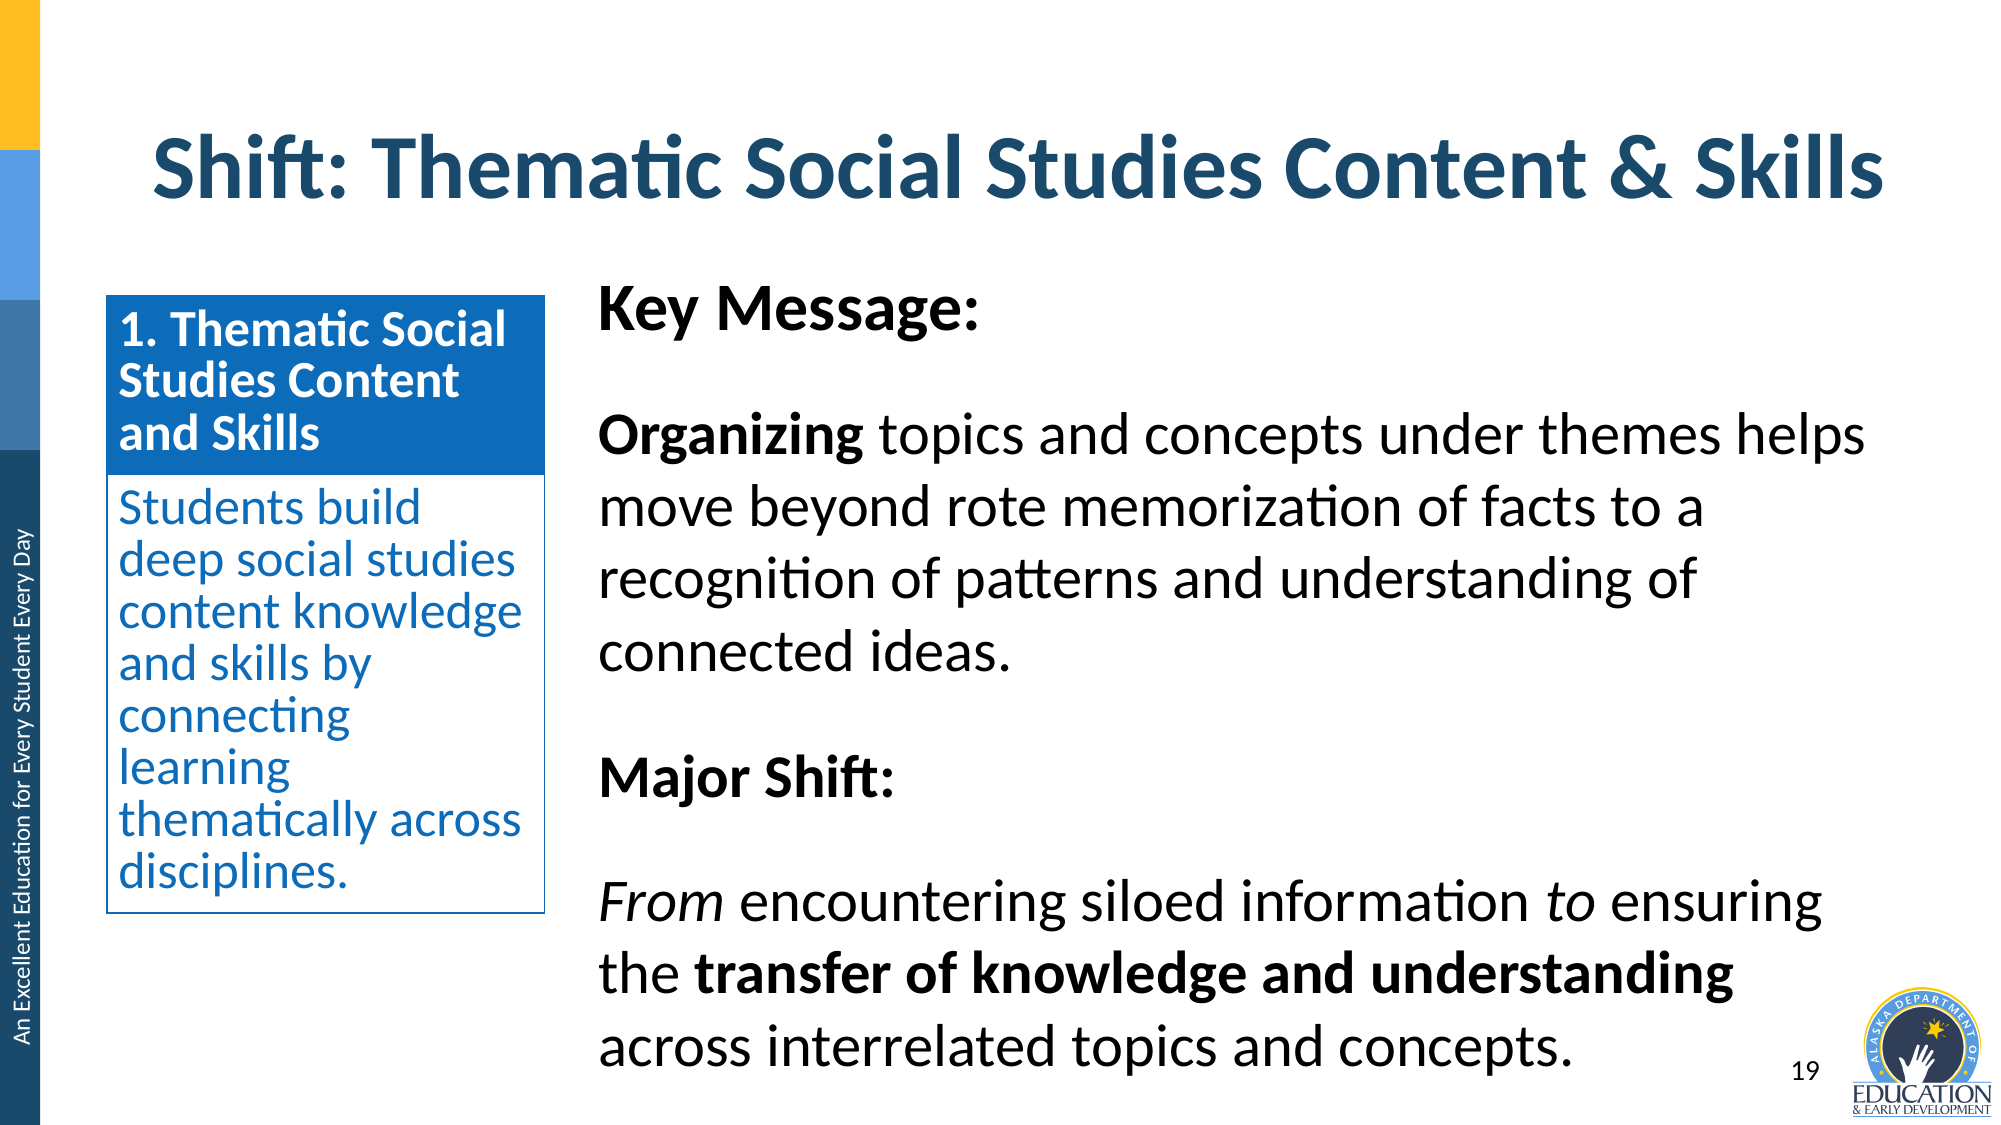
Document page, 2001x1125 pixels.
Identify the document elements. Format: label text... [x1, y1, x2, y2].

picture [1851, 987, 1992, 1117]
title Shift: Thematic Social Studies Content & Skills [137, 59, 1948, 278]
list Major Shift: From encountering siloed information to ensuring the transfer of knowledge and understanding across interrelated topics and concepts. [583, 729, 1863, 1092]
list Key Message: Organizing topics and concepts under themes helps move beyond rote memorization of facts to a recognition of patterns and understanding of connected ideas. [583, 277, 1898, 696]
table_cell Students build deep social studies content knowledge and skills by connecting learning thematically across disciplines. [108, 475, 544, 912]
table_header 1. Thematic Social Studies Content and Skills [108, 296, 544, 474]
